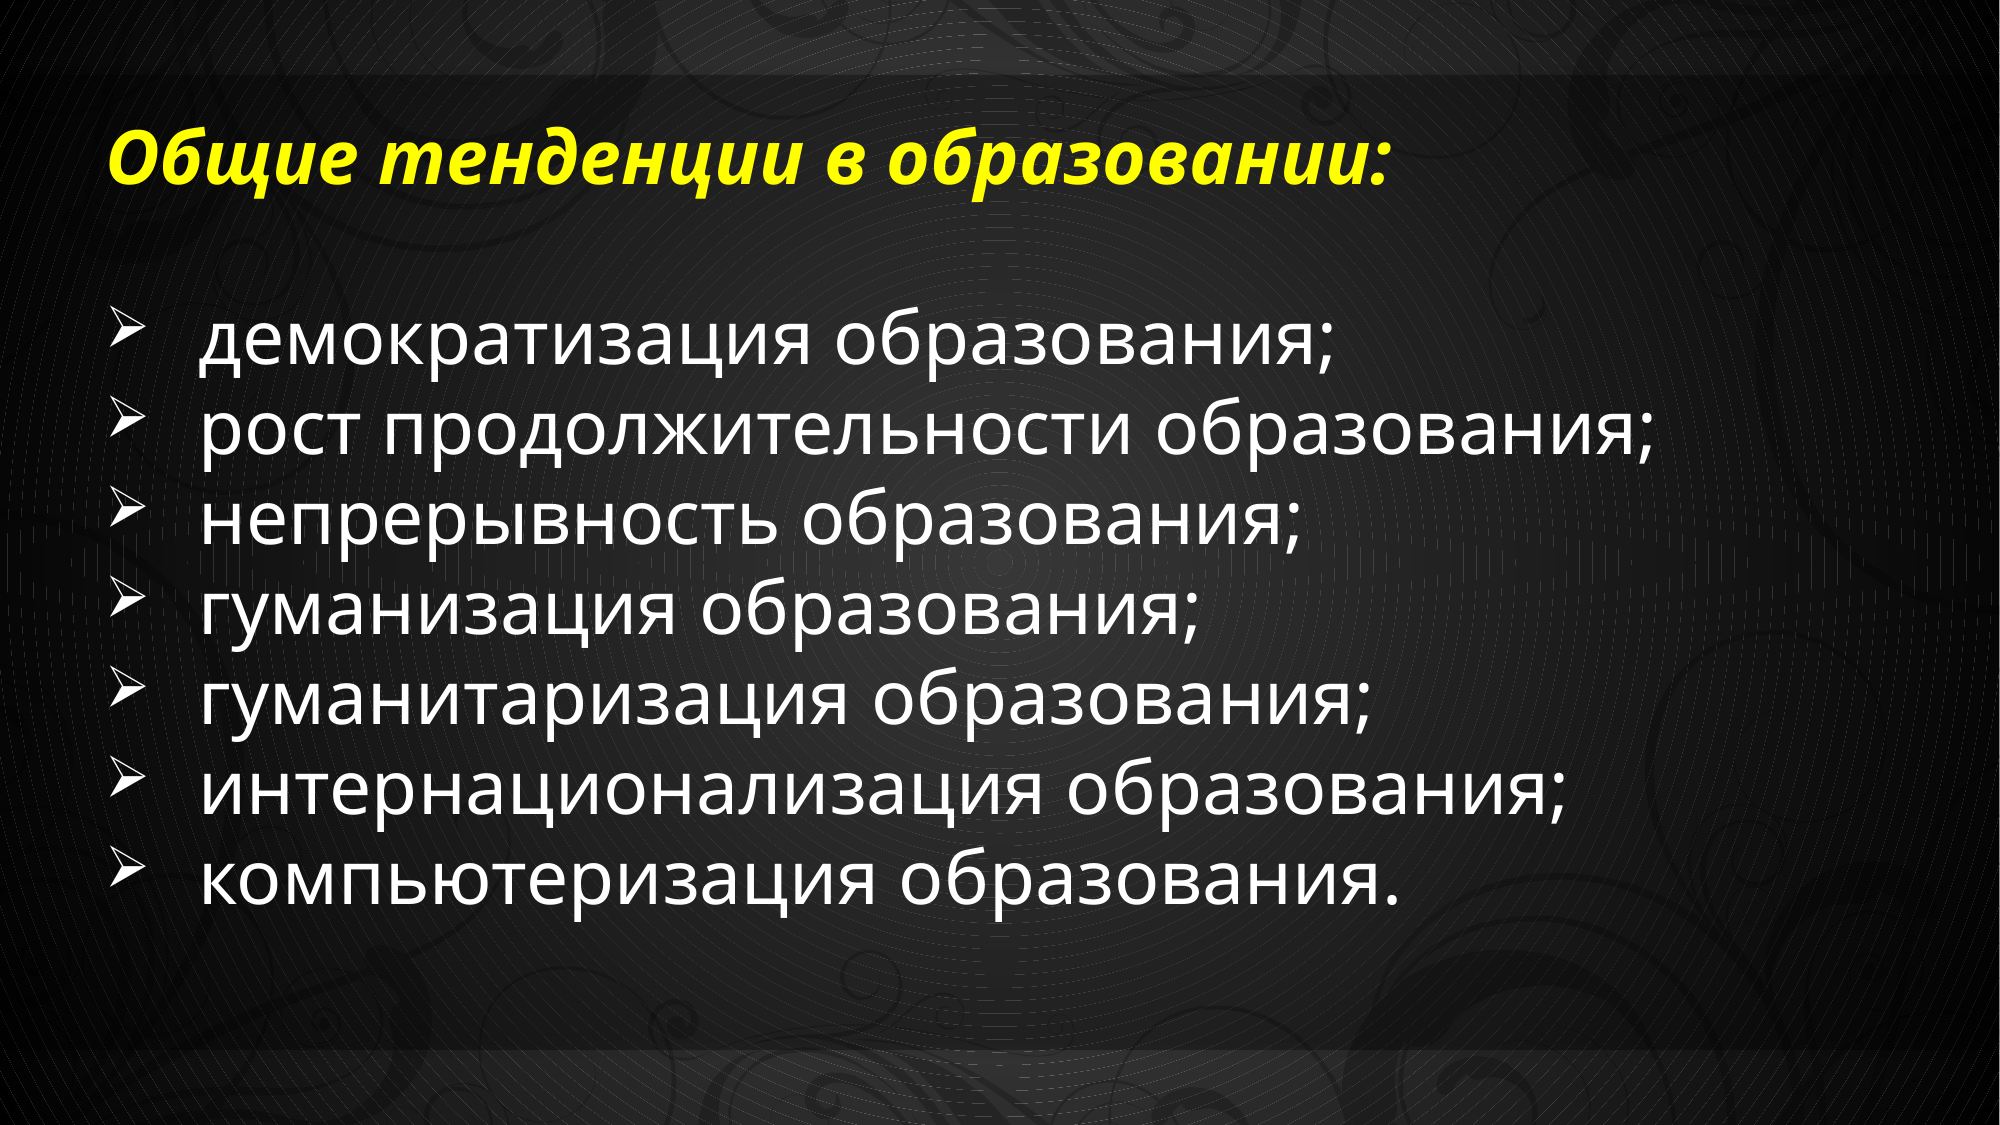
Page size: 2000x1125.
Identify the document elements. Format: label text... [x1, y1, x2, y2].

text_box Общие тенденции в образовании: демократизация образования; рост продолжительности образования; непрерывность образования; гуманизация образования; гуманитаризация образования; интернационализация образования; компьютеризация образования. [90, 101, 1697, 1008]
